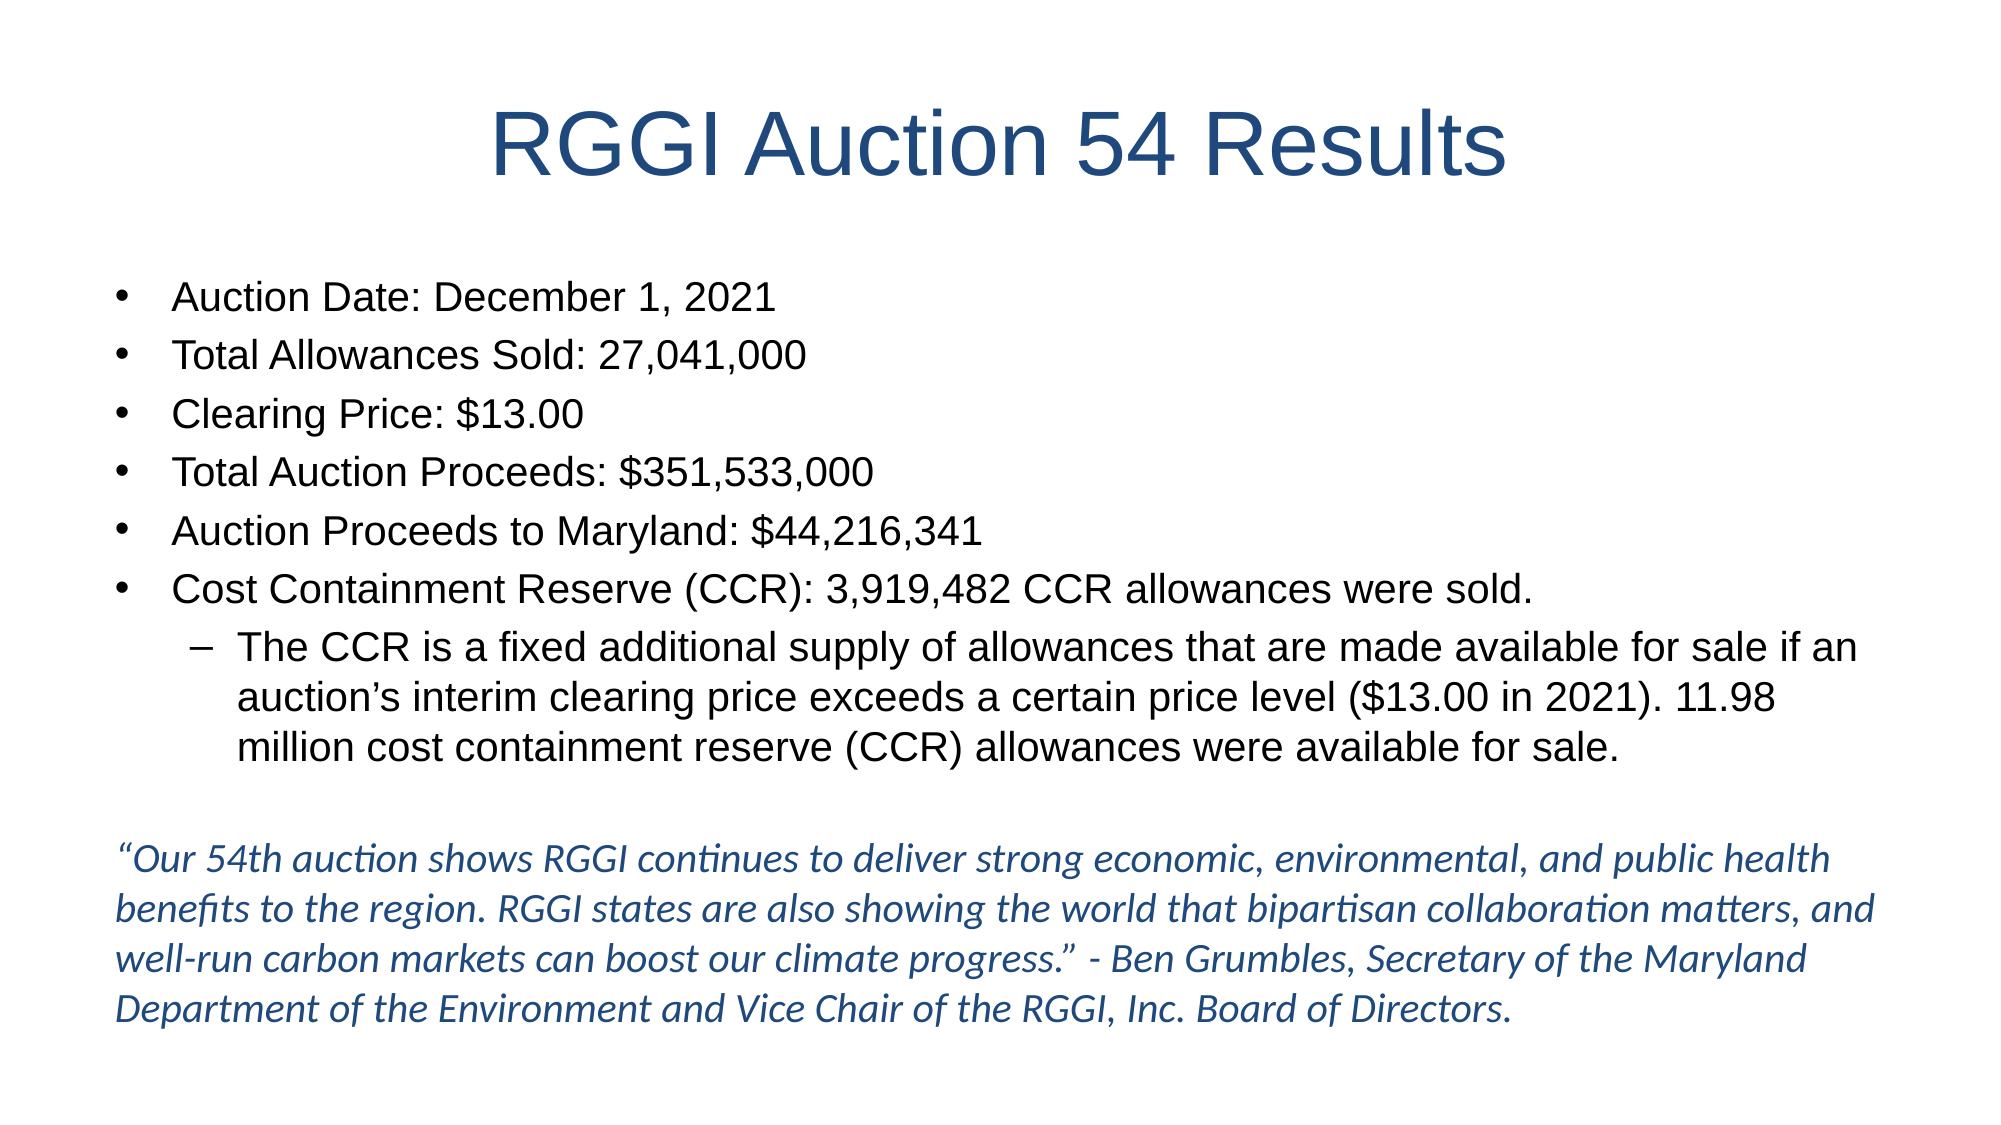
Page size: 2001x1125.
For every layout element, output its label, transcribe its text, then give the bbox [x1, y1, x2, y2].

list Auction Date: December 1, 2021 Total Allowances Sold: 27,041,000 Clearing Price: $13.00 Total Auction Proceeds: $351,533,000 Auction Proceeds to Maryland: $44,216,341 Cost Containment Reserve (CCR): 3,919,482 CCR allowances were sold. The CCR is a fixed additional supply of allowances that are made available for sale if an auction’s interim clearing price exceeds a certain price level ($13.00 in 2021). 11.98 million cost containment reserve (CCR) allowances were available for sale. “Our 54th auction shows RGGI continues to deliver strong economic, environmental, and public health benefits to the region. RGGI states are also showing the world that bipartisan collaboration matters, and well-run carbon markets can boost our climate progress.” - Ben Grumbles, Secretary of the Maryland Department of the Environment and Vice Chair of the RGGI, Inc. Board of Directors. [99, 262, 1900, 1080]
title RGGI Auction 54 Results [99, 45, 1900, 233]
